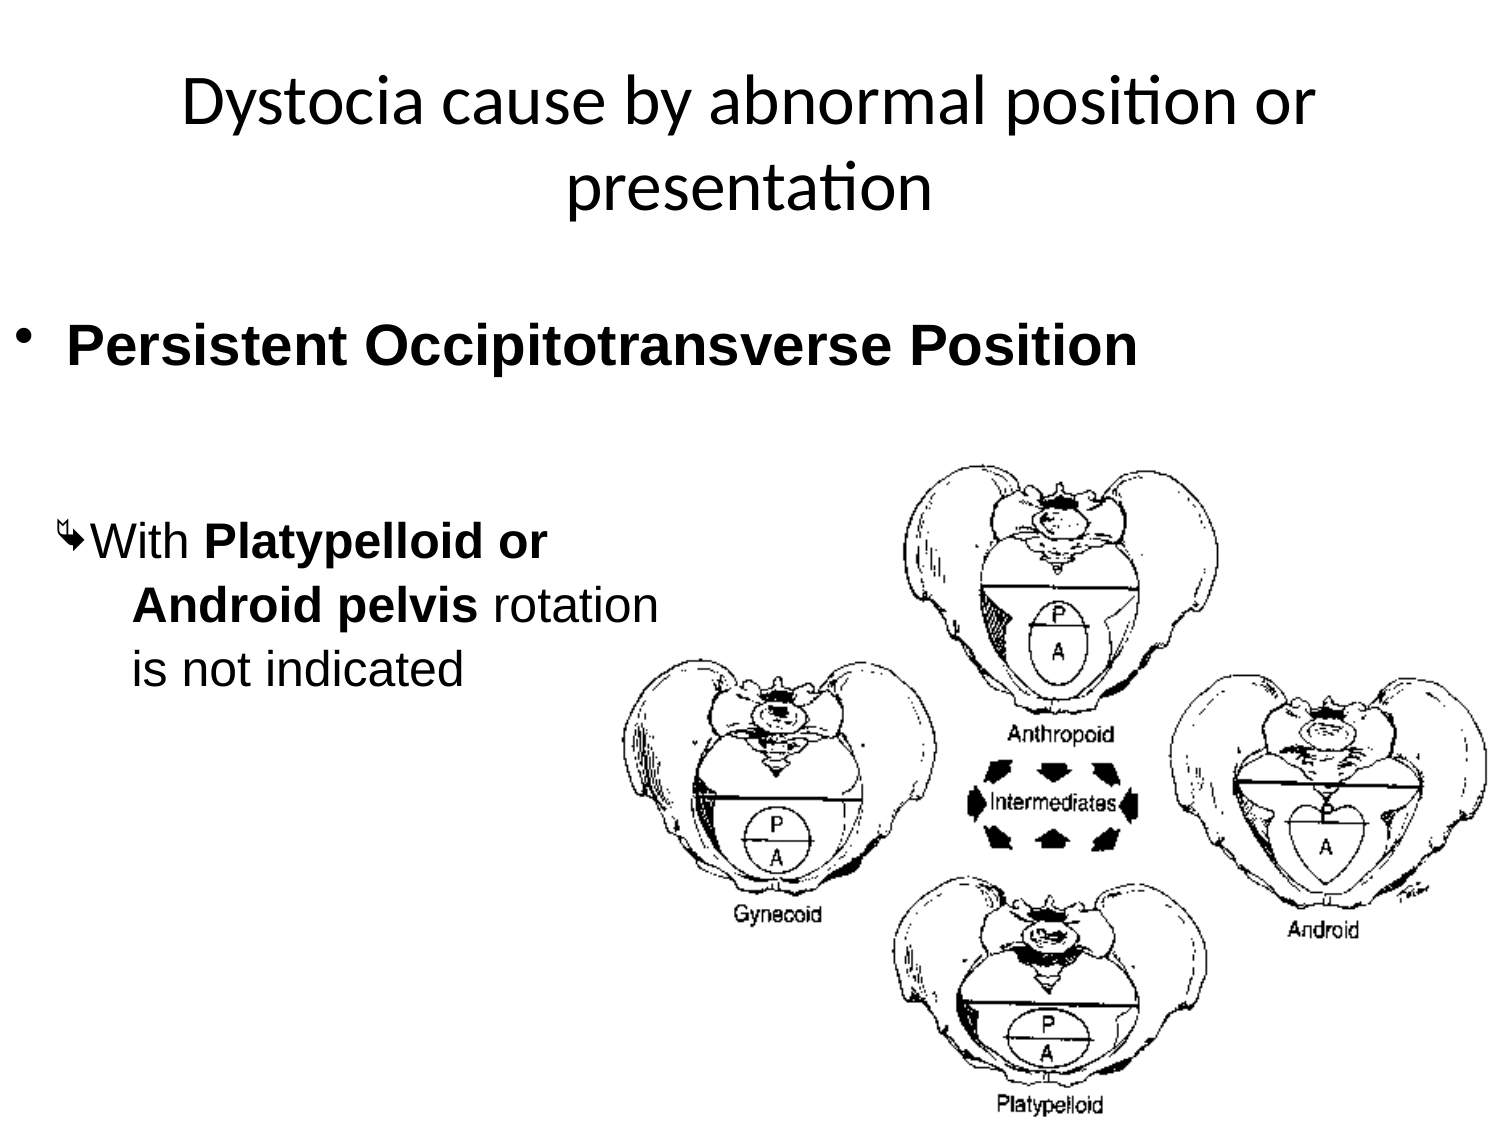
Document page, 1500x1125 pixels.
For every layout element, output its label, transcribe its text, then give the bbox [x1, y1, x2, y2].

title Dystocia cause by abnormal position or presentation [75, 45, 1425, 233]
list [598, 428, 1500, 1125]
text_box Persistent Occipitotransverse Position With Platypelloid or Android pelvis rotation is not indicated [0, 299, 1363, 765]
